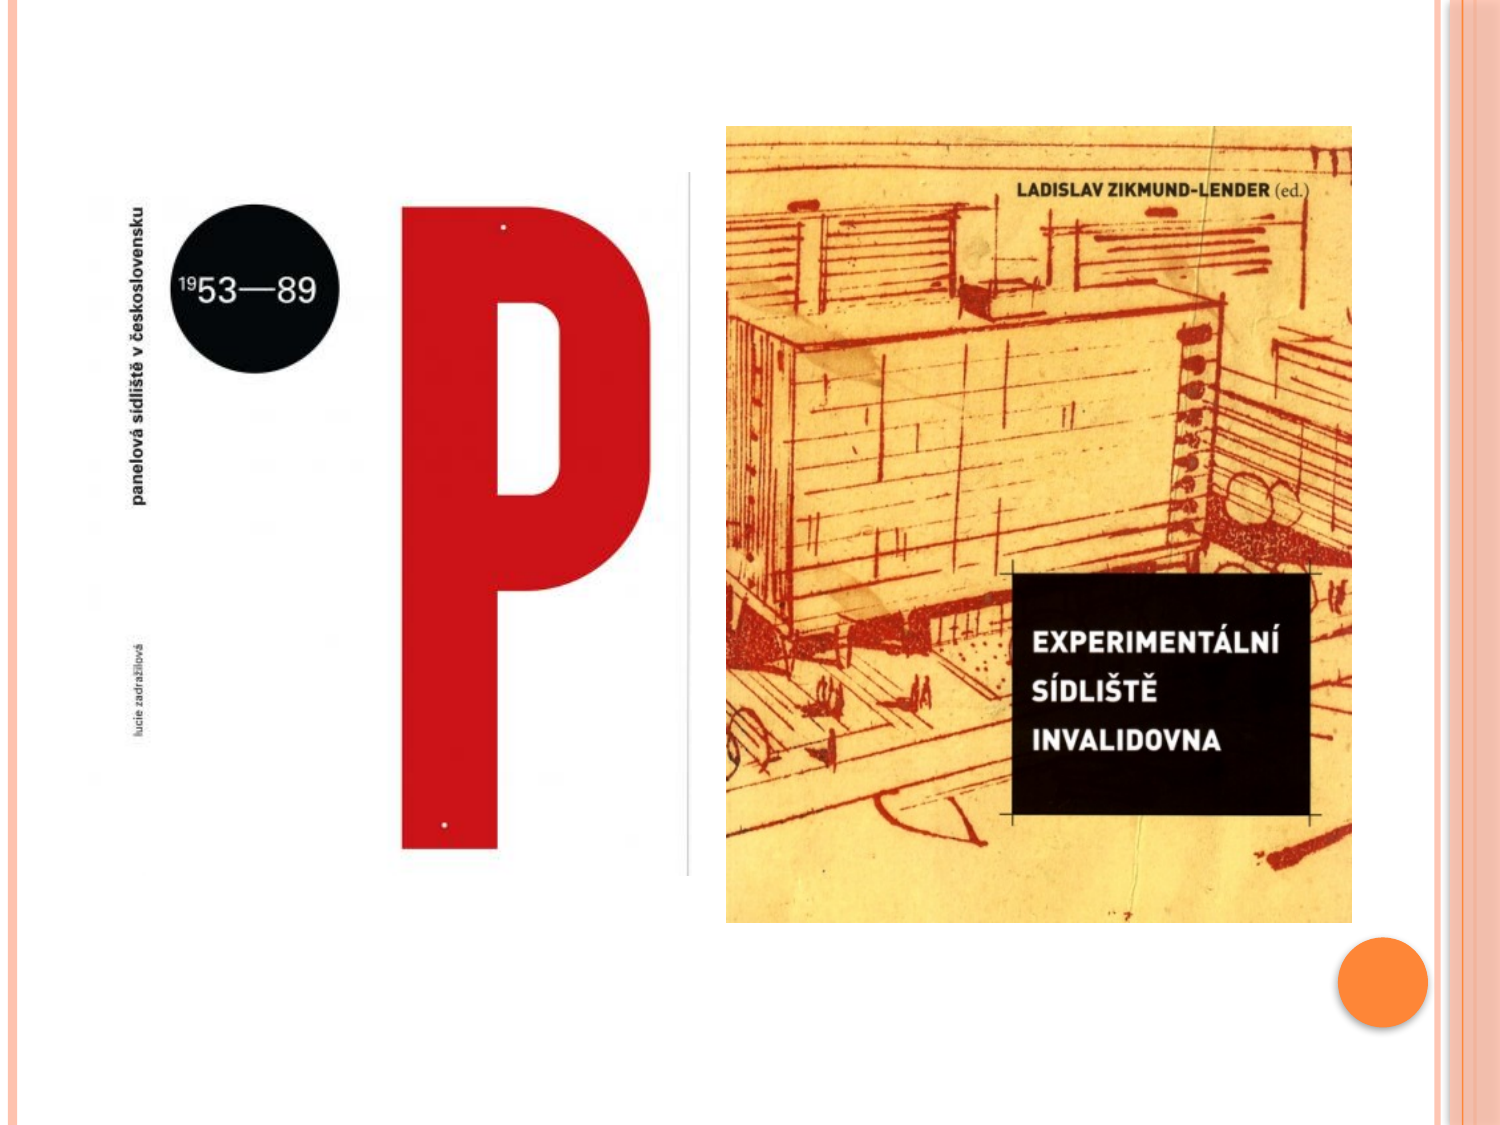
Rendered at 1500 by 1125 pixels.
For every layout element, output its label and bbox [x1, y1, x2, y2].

picture [725, 125, 1352, 923]
picture [87, 172, 693, 877]
